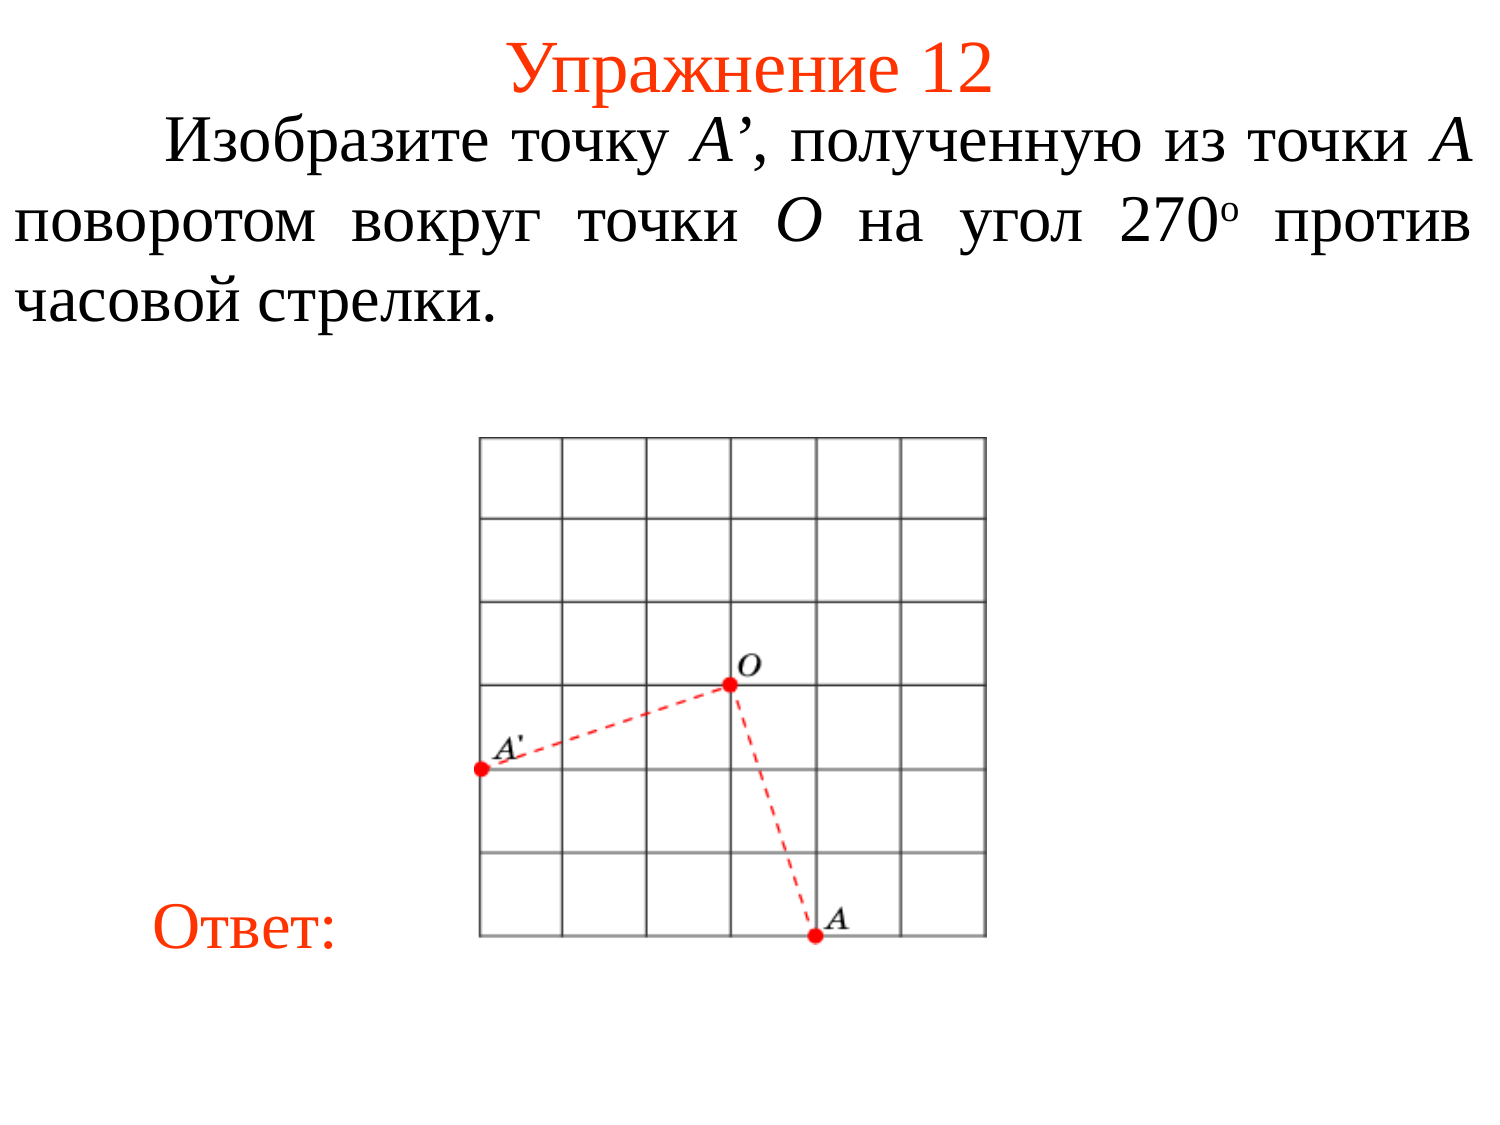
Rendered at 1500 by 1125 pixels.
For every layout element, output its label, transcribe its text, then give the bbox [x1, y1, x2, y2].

text_box Изобразите точку A’, полученную из точки A поворотом вокруг точки O на угол 270о против часовой стрелки. [0, 87, 1488, 343]
title Упражнение 12 [112, 24, 1388, 87]
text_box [137, 437, 987, 970]
